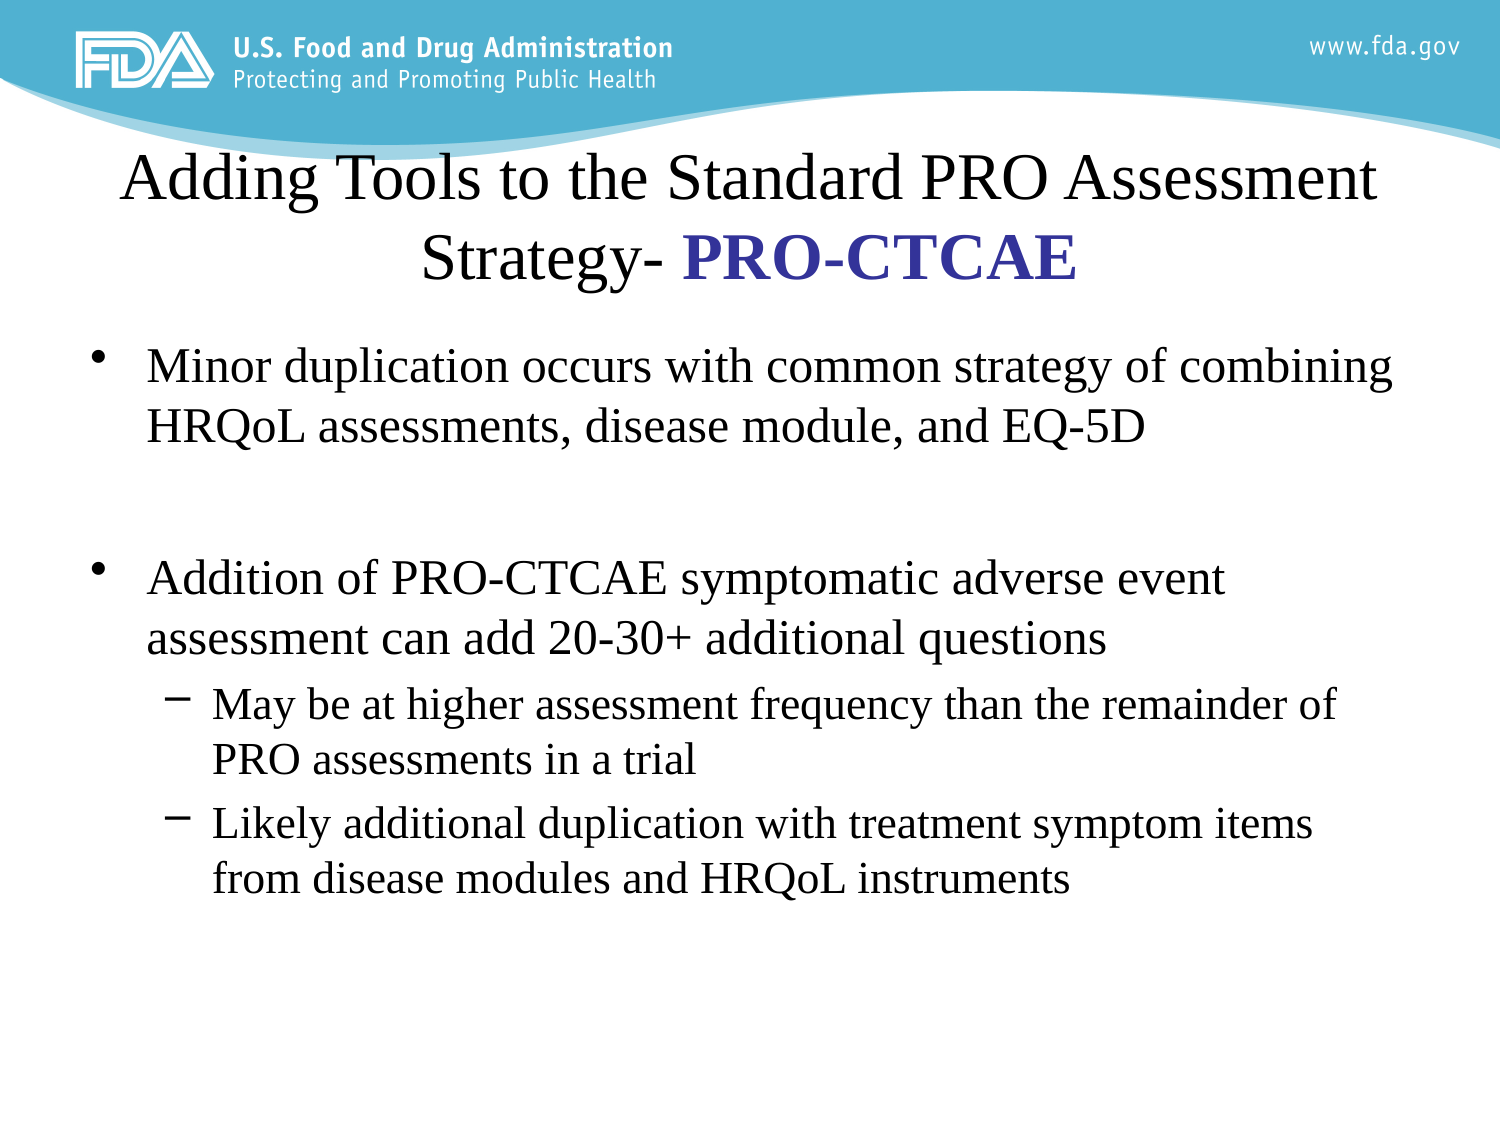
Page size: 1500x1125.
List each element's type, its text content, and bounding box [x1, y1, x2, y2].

title Adding Tools to the Standard PRO Assessment Strategy- PRO-CTCAE [99, 137, 1400, 288]
list Minor duplication occurs with common strategy of combining HRQoL assessments, disease module, and EQ-5D Addition of PRO-CTCAE symptomatic adverse event assessment can add 20-30+ additional questions May be at higher assessment frequency than the remainder of PRO assessments in a trial Likely additional duplication with treatment symptom items from disease modules and HRQoL instruments [75, 324, 1425, 1068]
picture [0, 0, 1500, 160]
